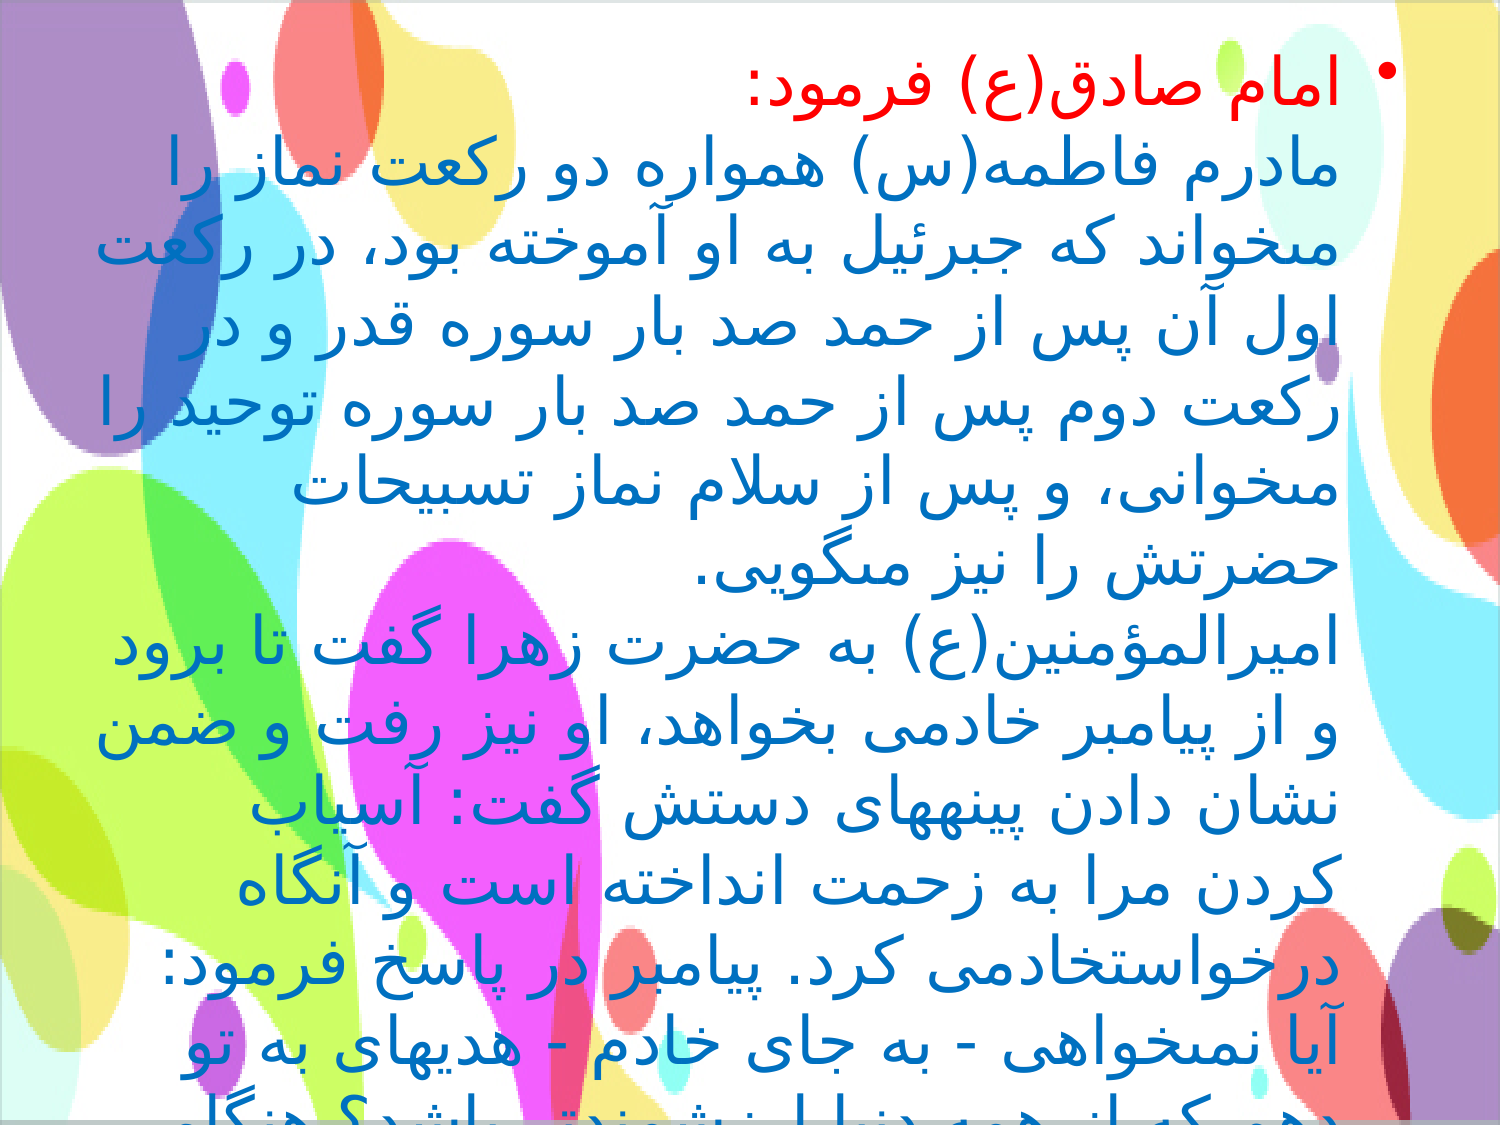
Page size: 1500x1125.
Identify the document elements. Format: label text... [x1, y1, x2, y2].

picture [0, 0, 1500, 1125]
list امام صادق(ع) فرمود: مادرم فاطمه(س) همواره دو رکعت نماز را مى‏خواند که جبرئیل به او آموخته بود، در رکعت اول آن پس از حمد صد بار سوره قدر و در رکعت دوم پس از حمد صد بار سوره توحید را مى‏خوانى، و پس از سلام نماز تسبیحات حضرتش را نیز مى‏گویى. امیرالمؤمنین(ع) به حضرت زهرا گفت تا برود و از پیامبر خادمى بخواهد، او نیز رفت و ضمن نشان دادن پینه‏هاى دستش گفت: آسیاب کردن مرا به زحمت انداخته است و آنگاه درخواست‏خادمى کرد. پیامبر در پاسخ فرمود: آیا نمى‏خواهى - به جاى خادم - هدیه‏اى به تو دهم که از همه دنیا ارزشمندتر باشد؟ هنگامى که براى خواب آماده شدى سى و چهار بار «الله‏اکبر» و سى و سه بار «الحمدلله‏» و سى و سه بار «سبحان الله‏» بگو [64, 30, 1416, 774]
